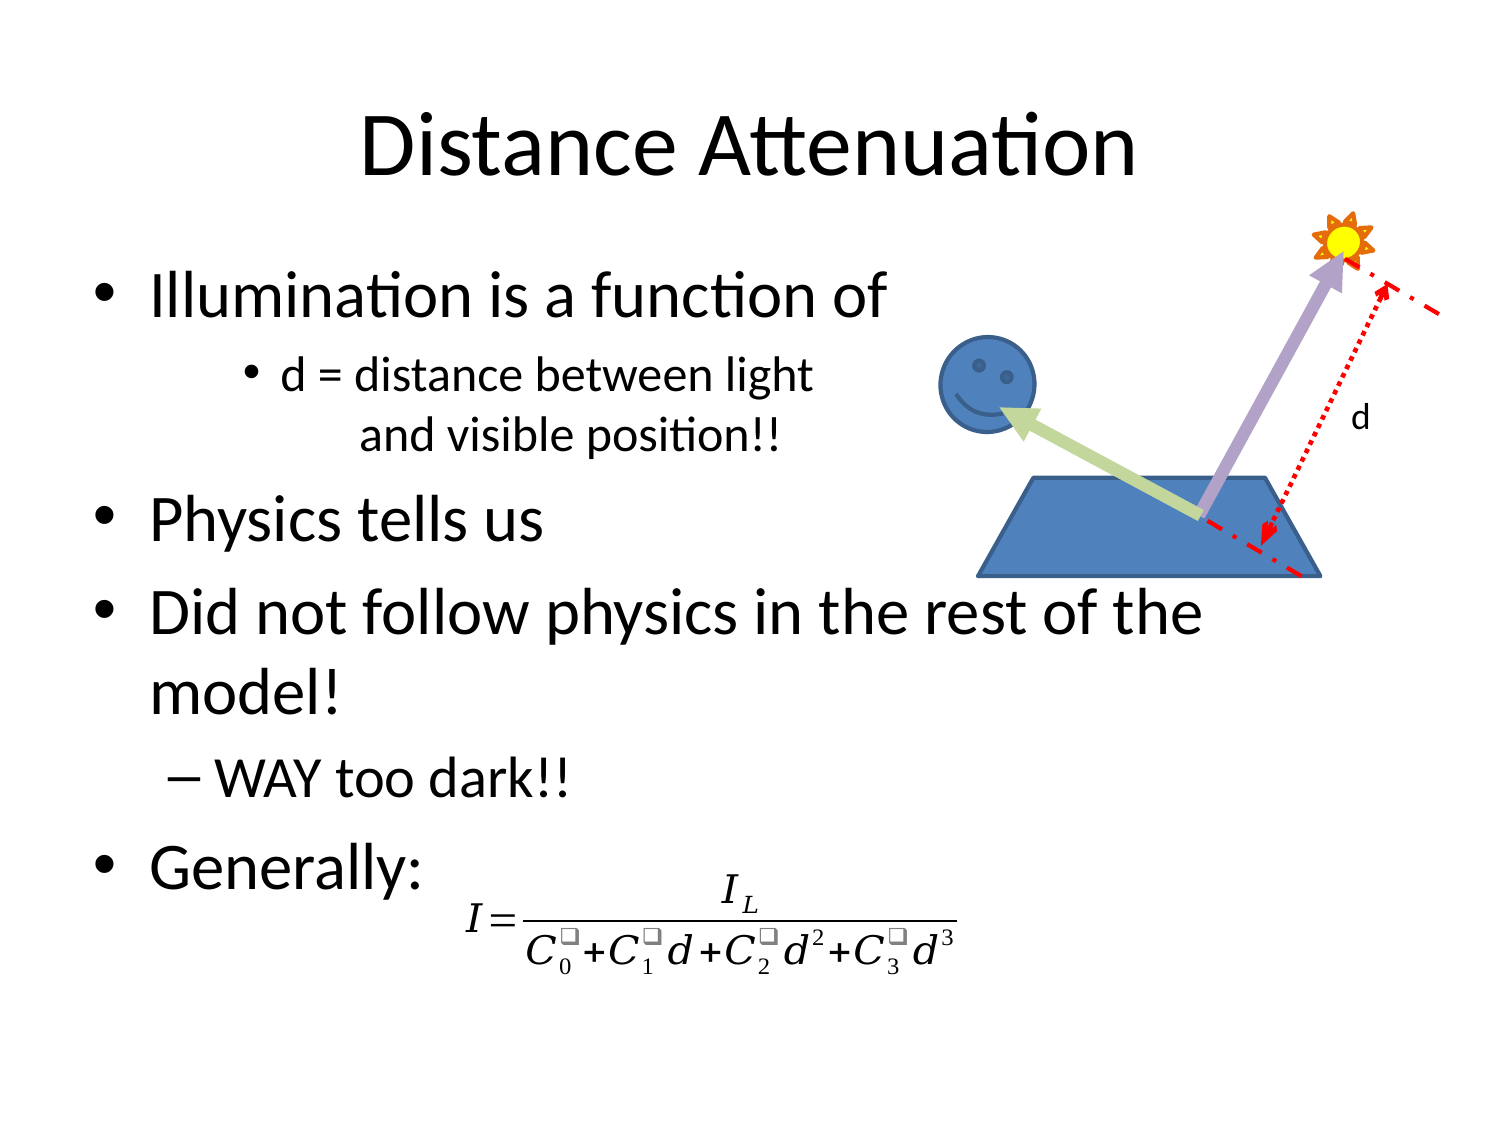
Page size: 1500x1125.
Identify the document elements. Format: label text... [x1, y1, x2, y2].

title Distance Attenuation [75, 45, 1425, 233]
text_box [940, 212, 1440, 577]
